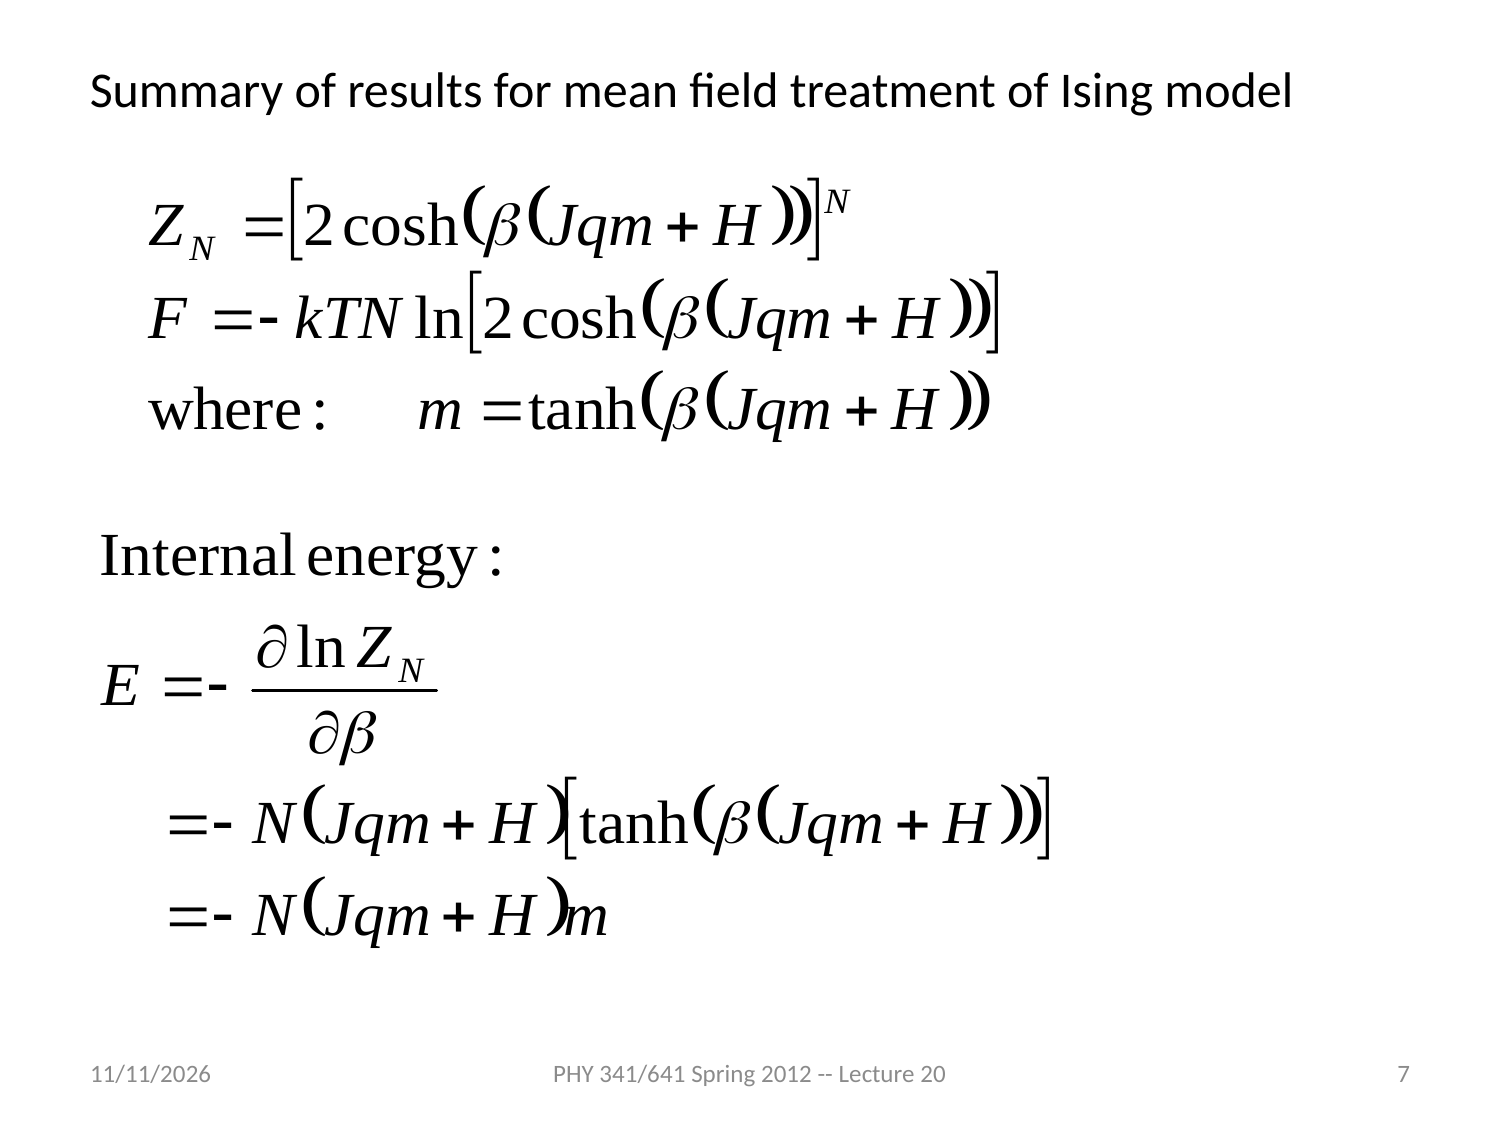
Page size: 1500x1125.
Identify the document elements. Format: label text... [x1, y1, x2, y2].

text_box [137, 174, 1011, 456]
footer PHY 341/641 Spring 2012 -- Lecture 20 [512, 1042, 988, 1103]
slide_number 7 [1074, 1042, 1425, 1103]
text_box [89, 520, 1059, 960]
text_box Summary of results for mean field treatment of Ising model [74, 49, 1350, 125]
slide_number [75, 1042, 425, 1103]
